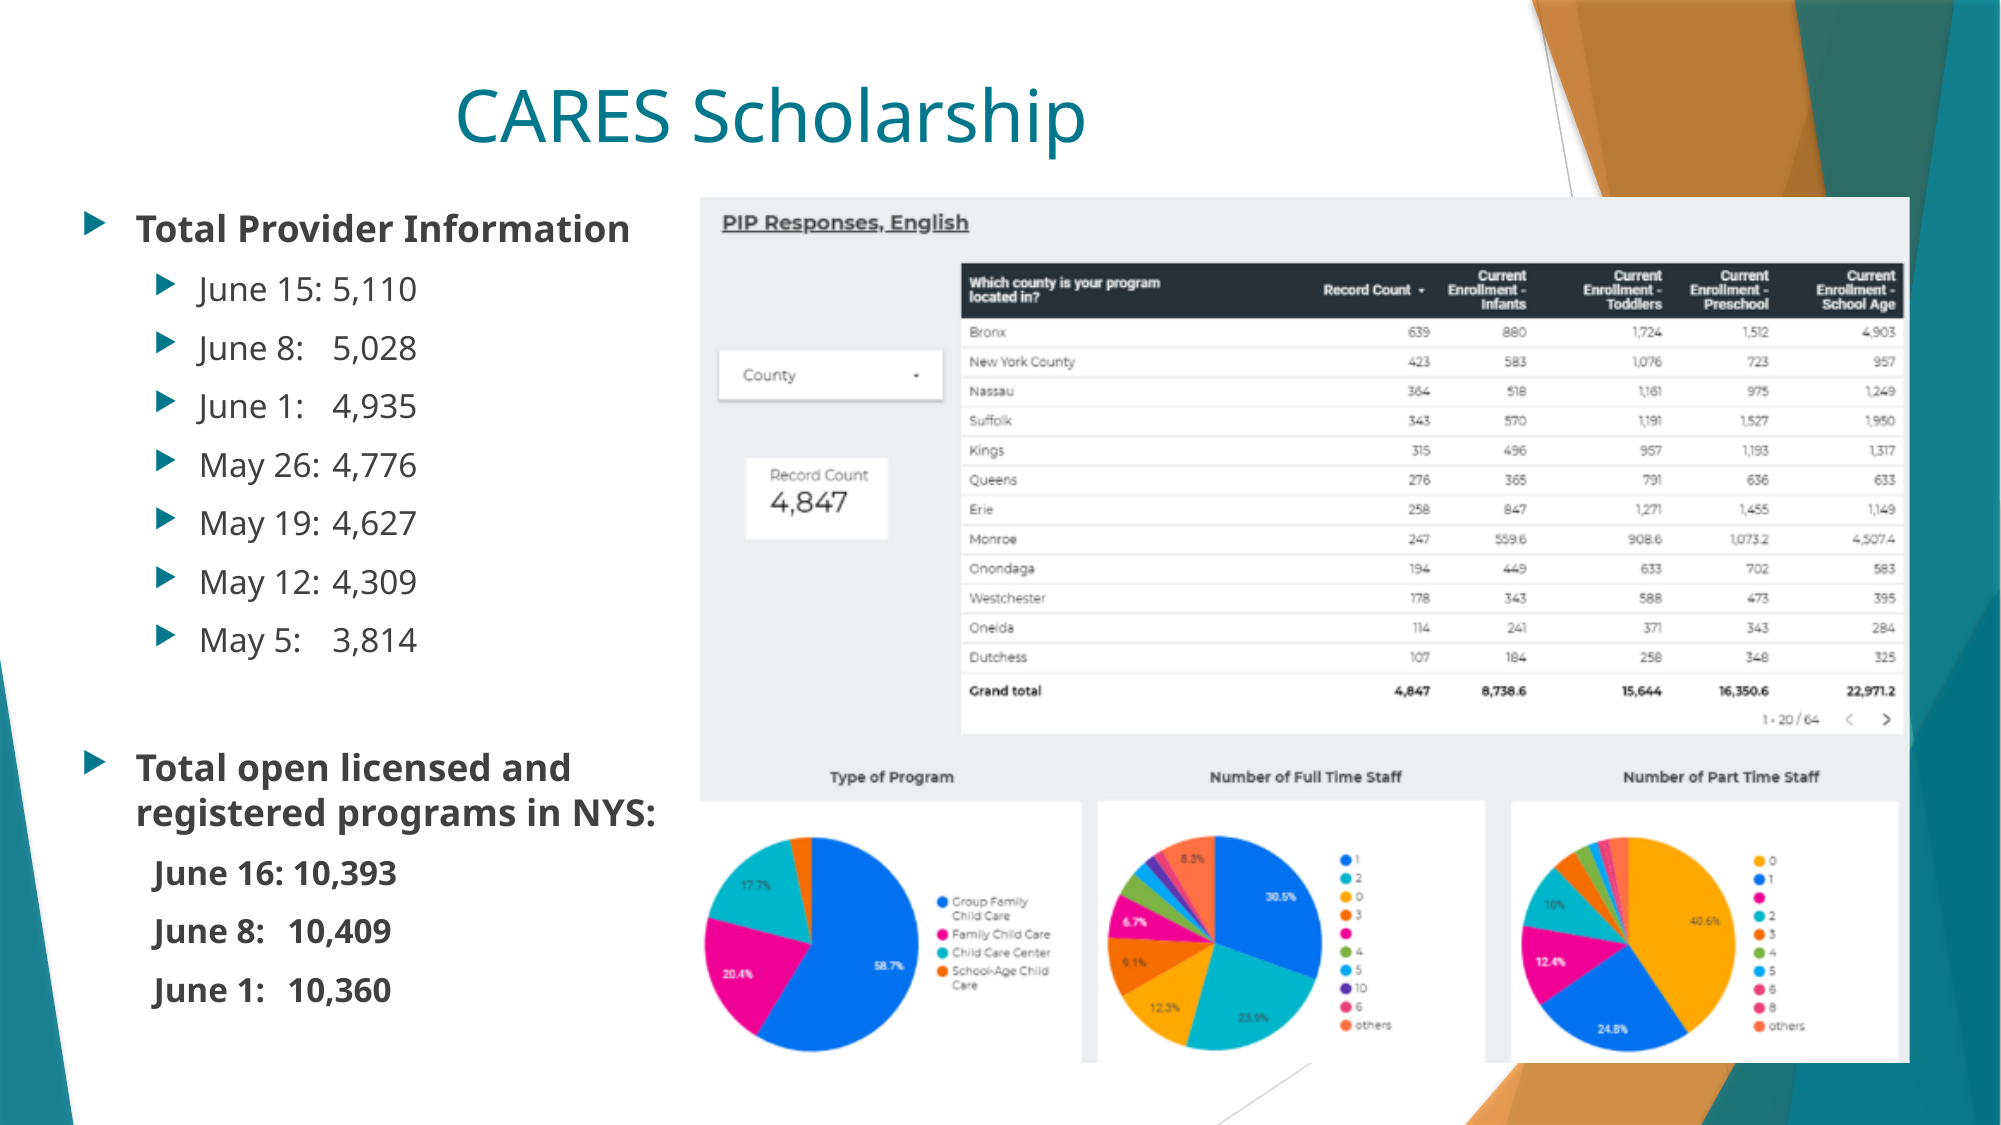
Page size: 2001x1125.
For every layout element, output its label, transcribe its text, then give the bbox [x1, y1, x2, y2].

picture [699, 196, 1911, 1063]
title CARES Scholarship [66, 62, 1477, 165]
list Total Provider Information Profile: June 15: 5,110 June 8: 5,028 June 1: 4,935 May 26: 4,776 May 19: 4,627 May 12: 4,309 May 5: 3,814 Total open licensed and registered programs in NYS: June 16: 10,393 June 8: 10,409 June 1: 10,360 [66, 197, 698, 1029]
